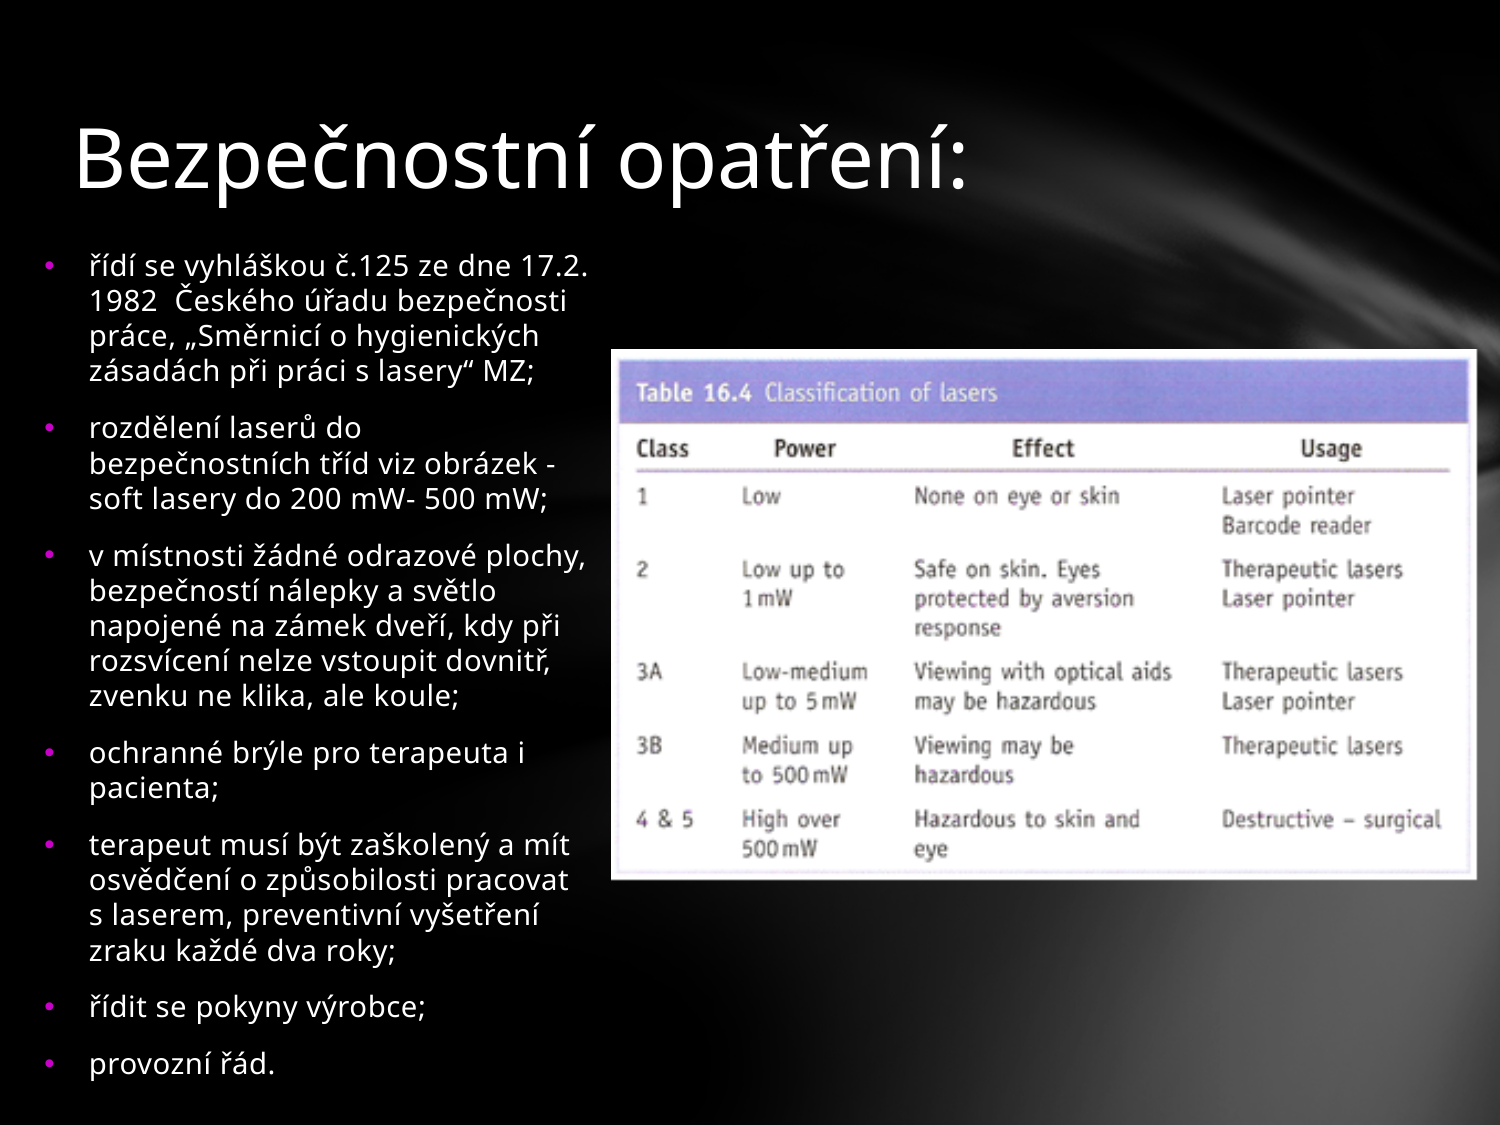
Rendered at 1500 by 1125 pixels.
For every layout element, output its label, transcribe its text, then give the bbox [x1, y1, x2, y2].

list řídí se vyhláškou č.125 ze dne 17.2. 1982 Českého úřadu bezpečnosti práce, „Směrnicí o hygienických zásadách při práci s lasery“ MZ; rozdělení laserů do bezpečnostních tříd viz obrázek - soft lasery do 200 mW- 500 mW; v místnosti žádné odrazové plochy, bezpečností nálepky a světlo napojené na zámek dveří, kdy při rozsvícení nelze vstoupit dovnitř, zvenku ne klika, ale koule; ochranné brýle pro terapeuta i pacienta; terapeut musí být zaškolený a mít osvědčení o způsobilosti pracovat s laserem, preventivní vyšetření zraku každé dva roky; řídit se pokyny výrobce; provozní řád. [29, 239, 609, 1106]
title Bezpečnostní opatření: [57, 37, 1318, 213]
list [611, 349, 1480, 883]
